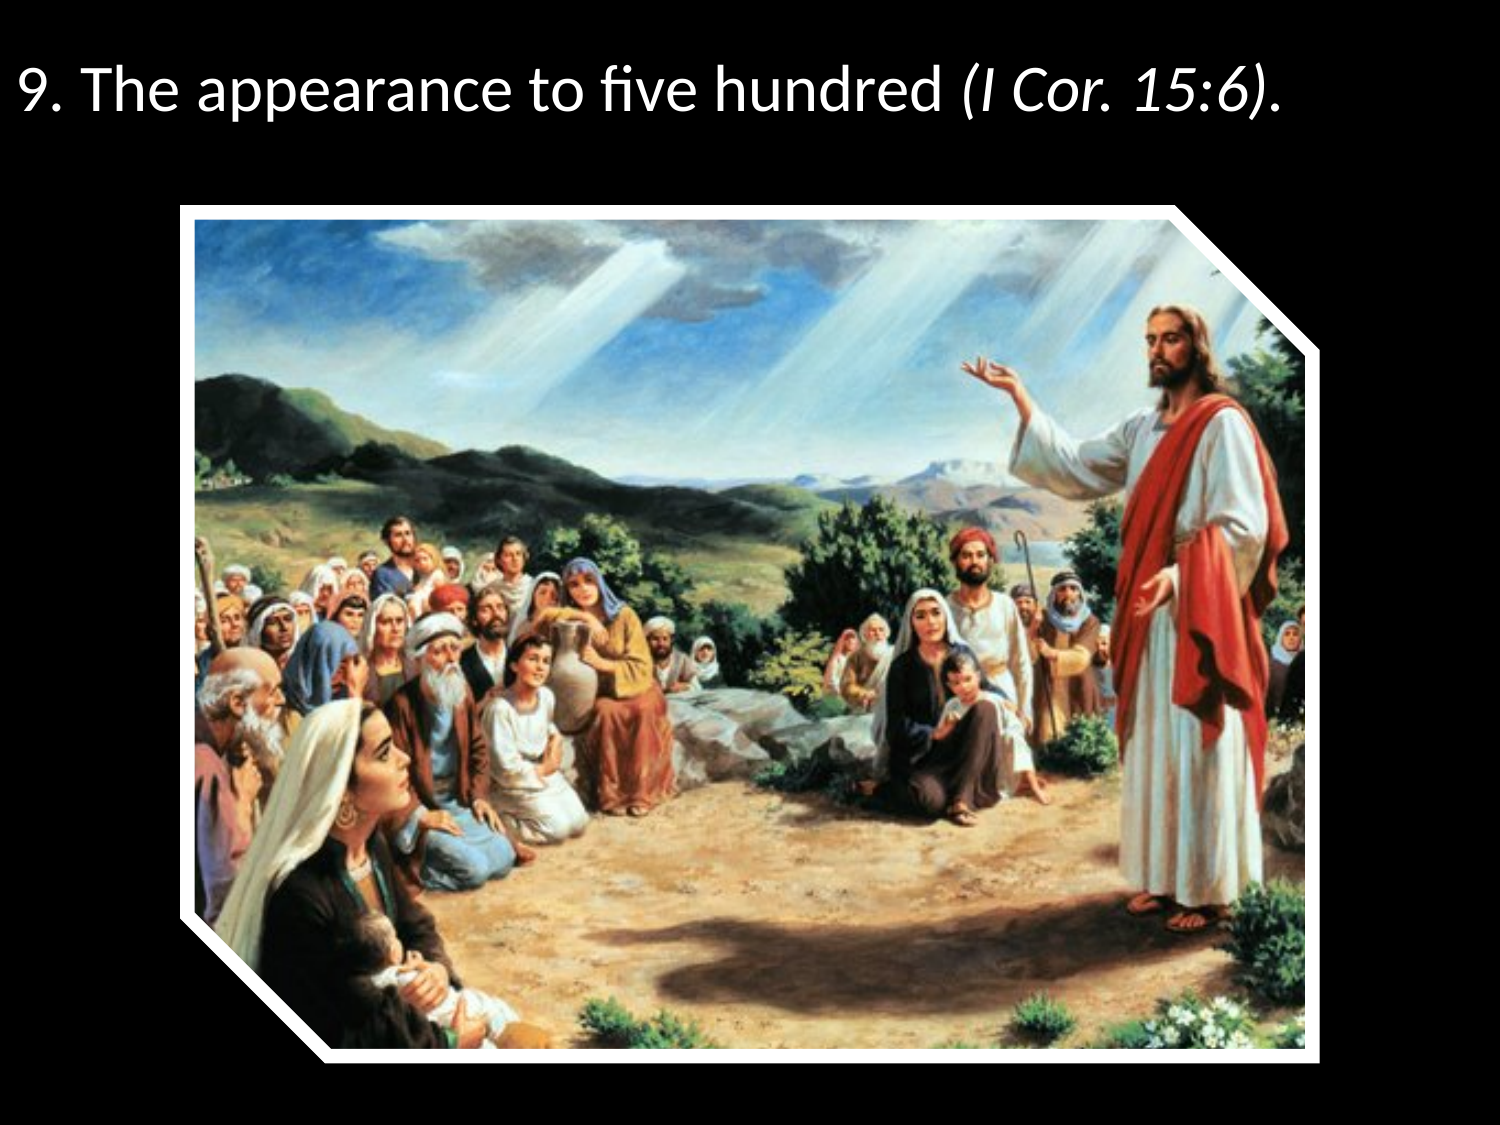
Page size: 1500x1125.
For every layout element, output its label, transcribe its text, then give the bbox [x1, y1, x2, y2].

picture [187, 212, 1313, 1057]
list 9. The appearance to five hundred (I Cor. 15:6). [0, 37, 1425, 188]
